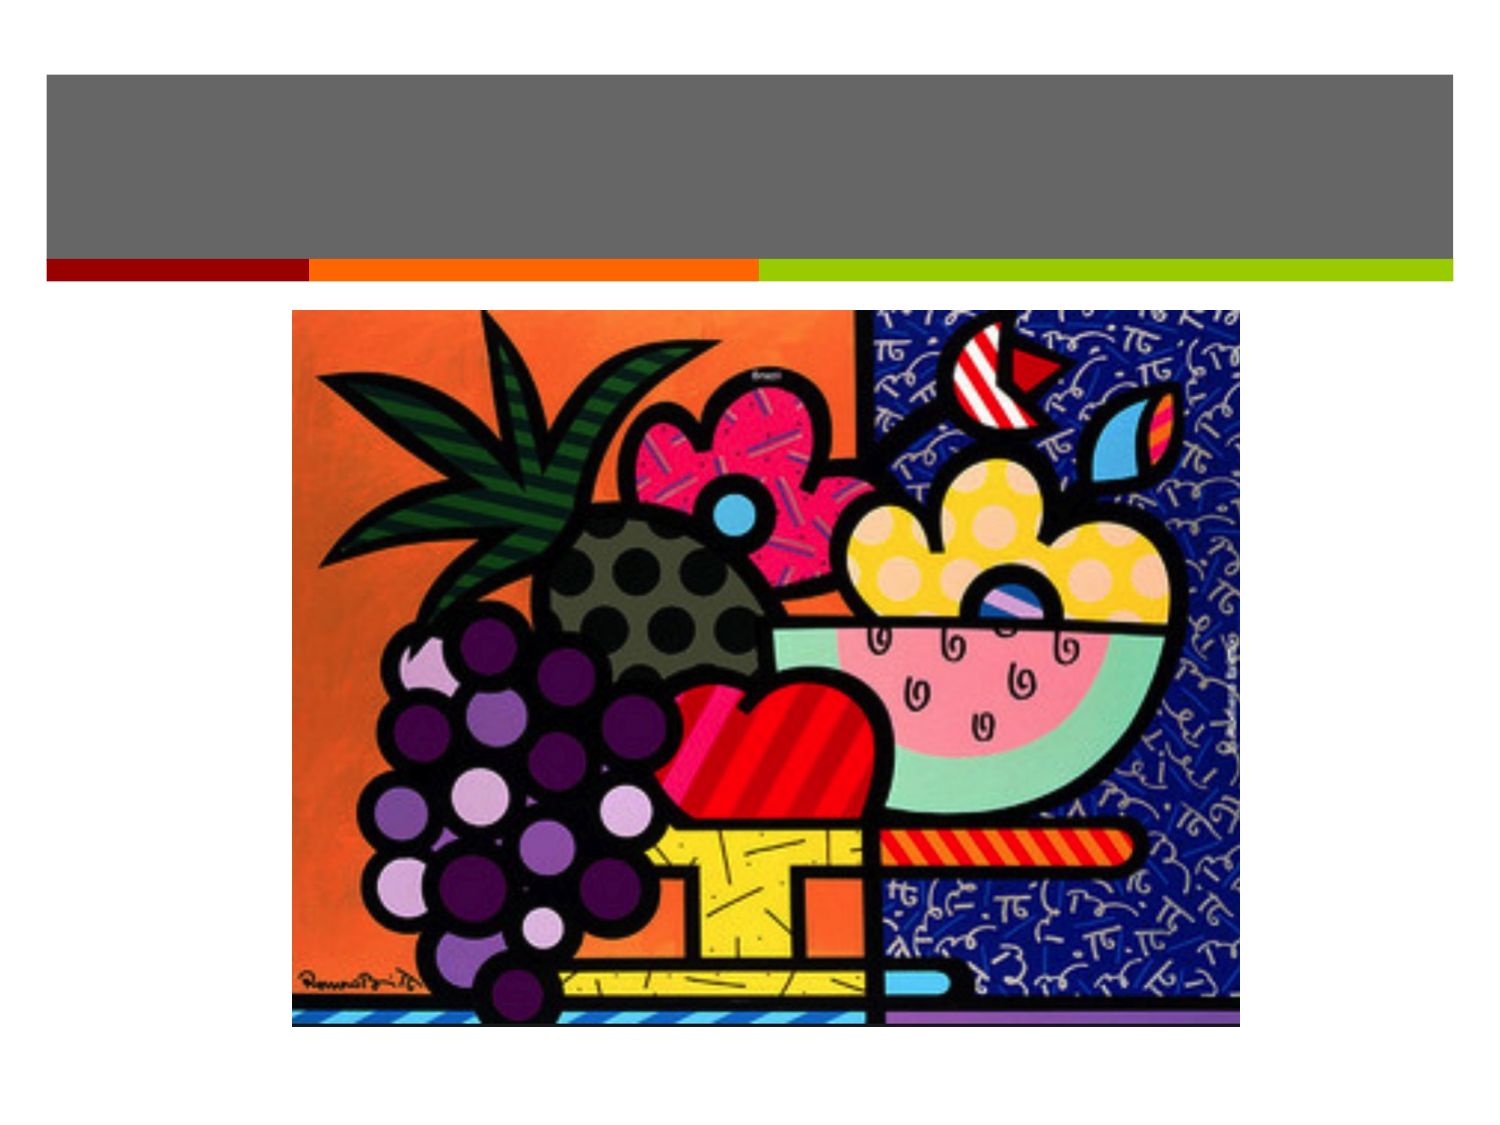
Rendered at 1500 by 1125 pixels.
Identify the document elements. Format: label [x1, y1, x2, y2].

picture [291, 310, 1240, 1028]
